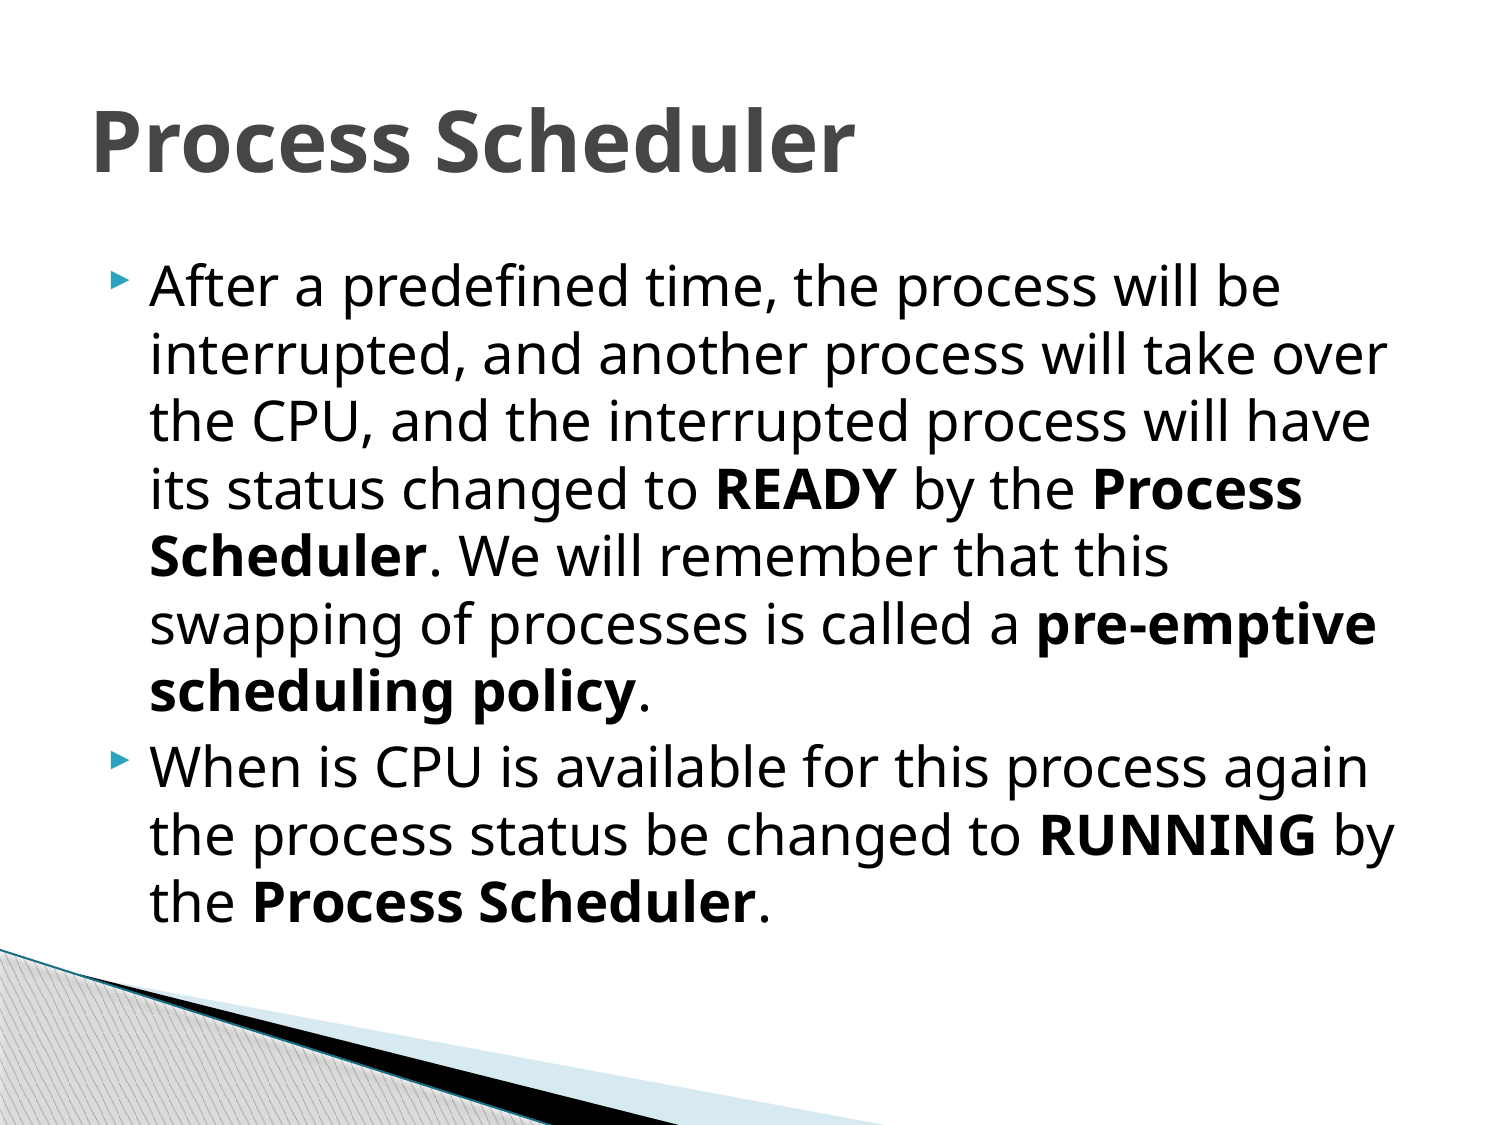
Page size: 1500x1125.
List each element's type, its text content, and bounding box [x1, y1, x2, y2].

title Process Scheduler [75, 45, 1425, 233]
list After a predefined time, the process will be interrupted, and another process will take over the CPU, and the interrupted process will have its status changed to READY by the Process Scheduler. We will remember that this swapping of processes is called a pre-emptive scheduling policy. When is CPU is available for this process again the process status be changed to RUNNING by the Process Scheduler. [75, 243, 1425, 986]
